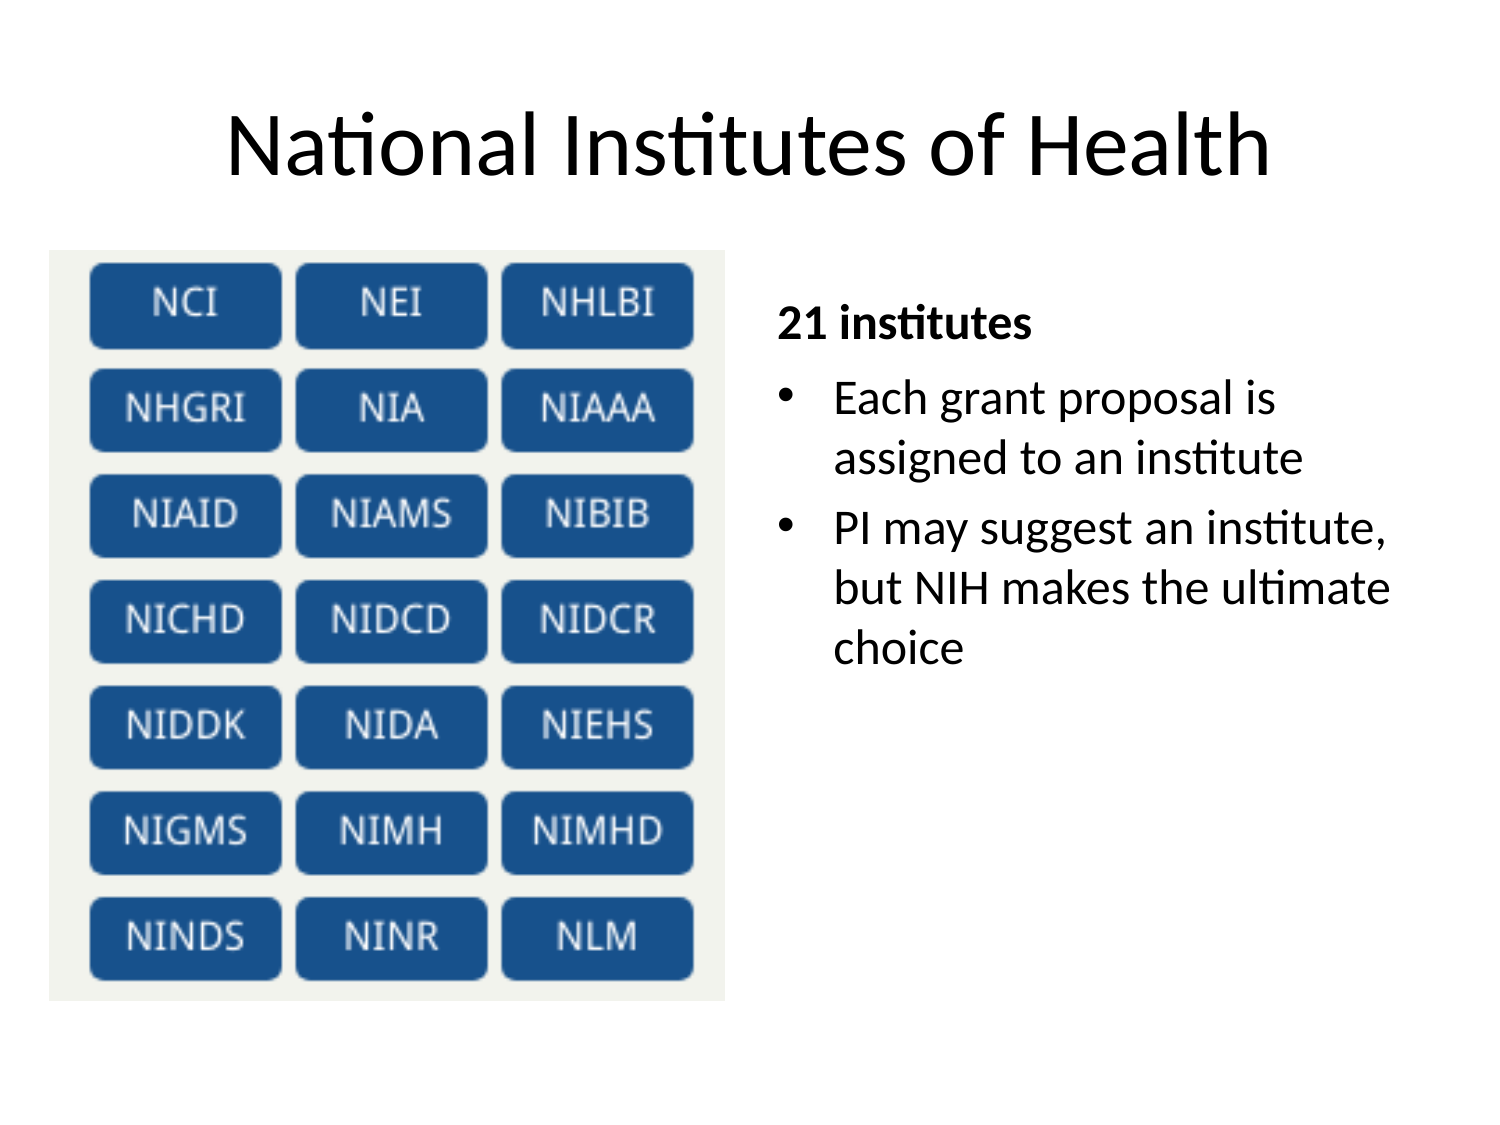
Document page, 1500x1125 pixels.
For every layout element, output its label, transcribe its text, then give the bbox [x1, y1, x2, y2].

title National Institutes of Health [75, 45, 1425, 233]
list 21 institutes [761, 251, 1425, 356]
list Each grant proposal is assigned to an institute PI may suggest an institute, but NIH makes the ultimate choice [761, 356, 1425, 1005]
picture [48, 249, 725, 1002]
